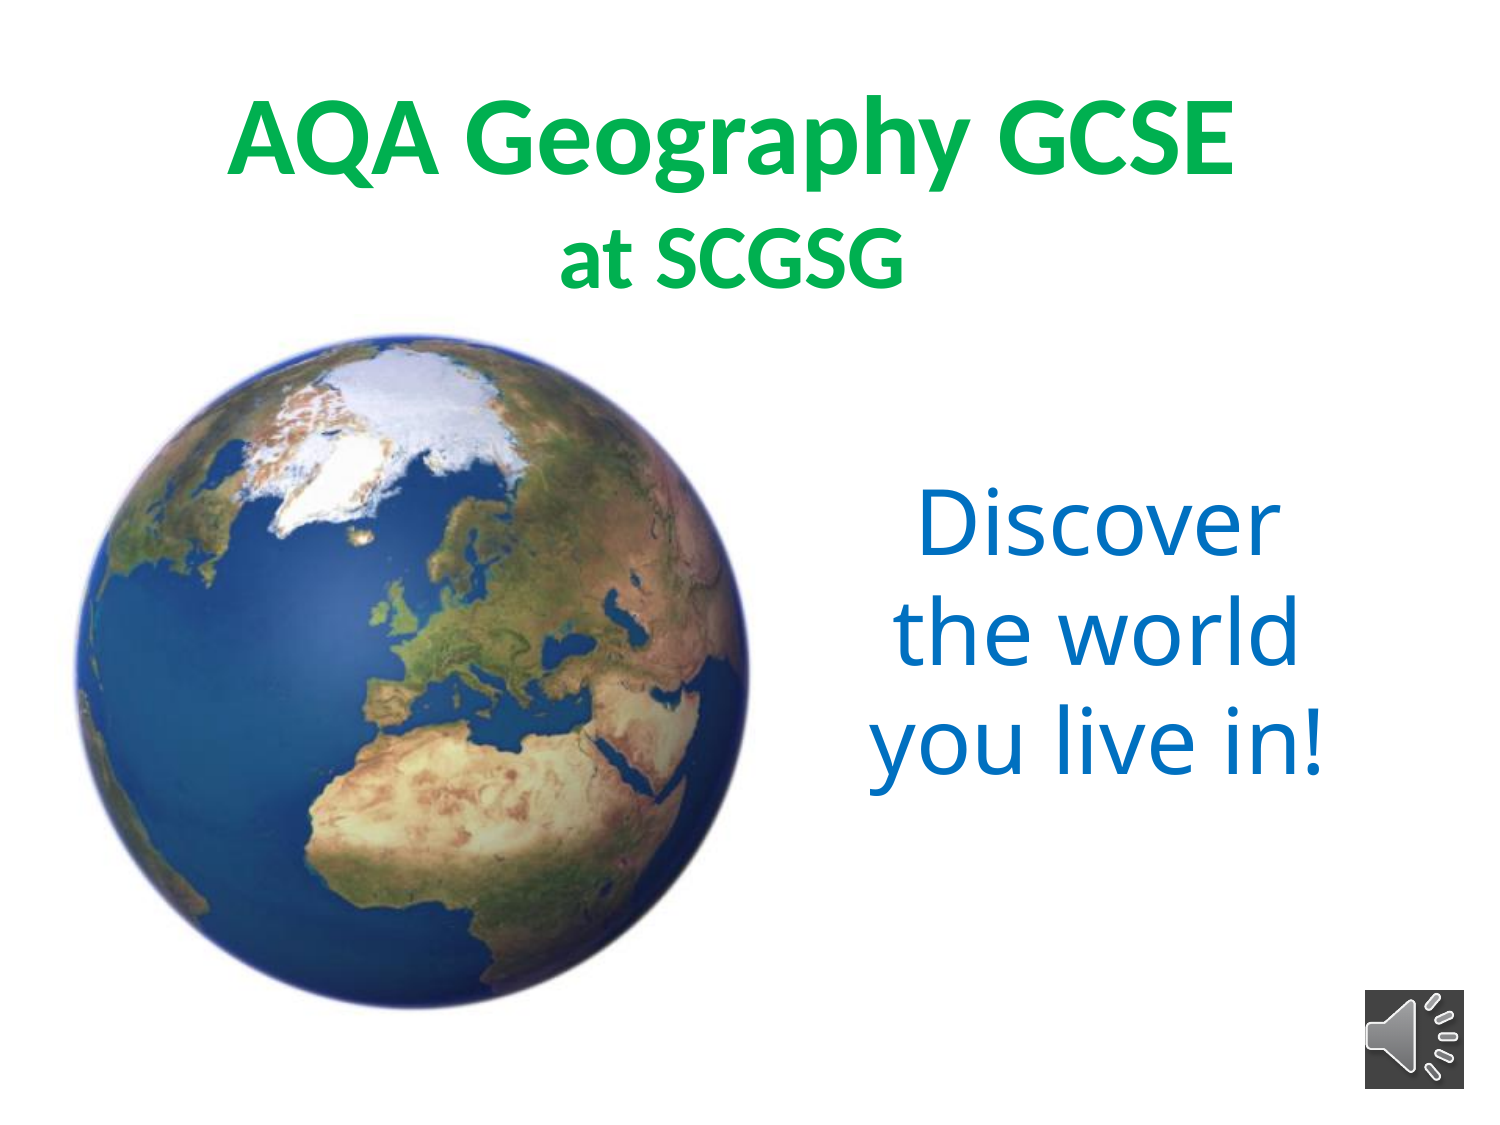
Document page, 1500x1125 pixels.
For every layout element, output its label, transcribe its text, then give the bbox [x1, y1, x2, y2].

picture [54, 314, 769, 1029]
text_box Discover the world you live in! [832, 456, 1365, 801]
picture [1364, 989, 1465, 1090]
text_box AQA Geography GCSE at SCGSG [53, 54, 1412, 315]
